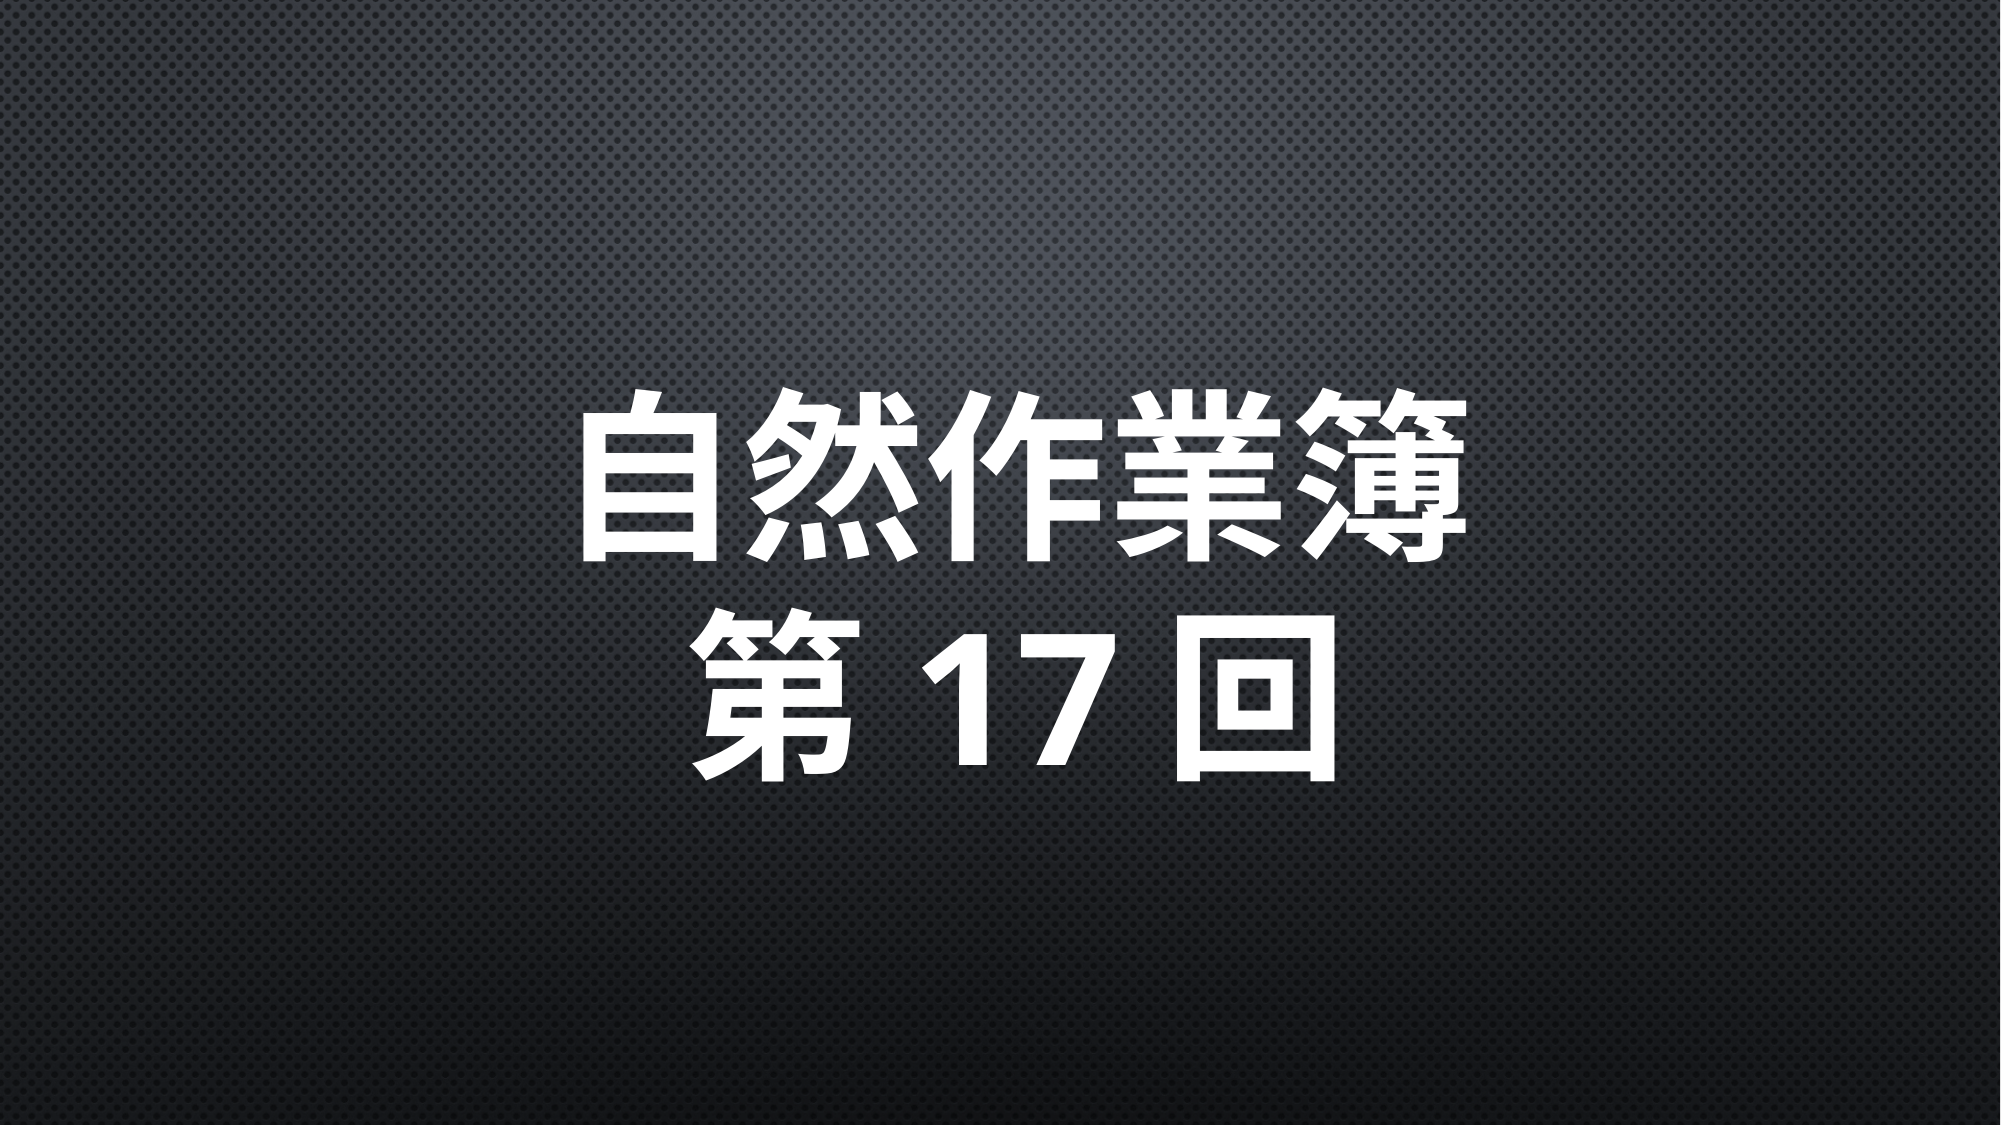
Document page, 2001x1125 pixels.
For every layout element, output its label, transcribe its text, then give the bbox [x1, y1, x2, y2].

title 自然作業簿 第17回 [304, 284, 1728, 810]
